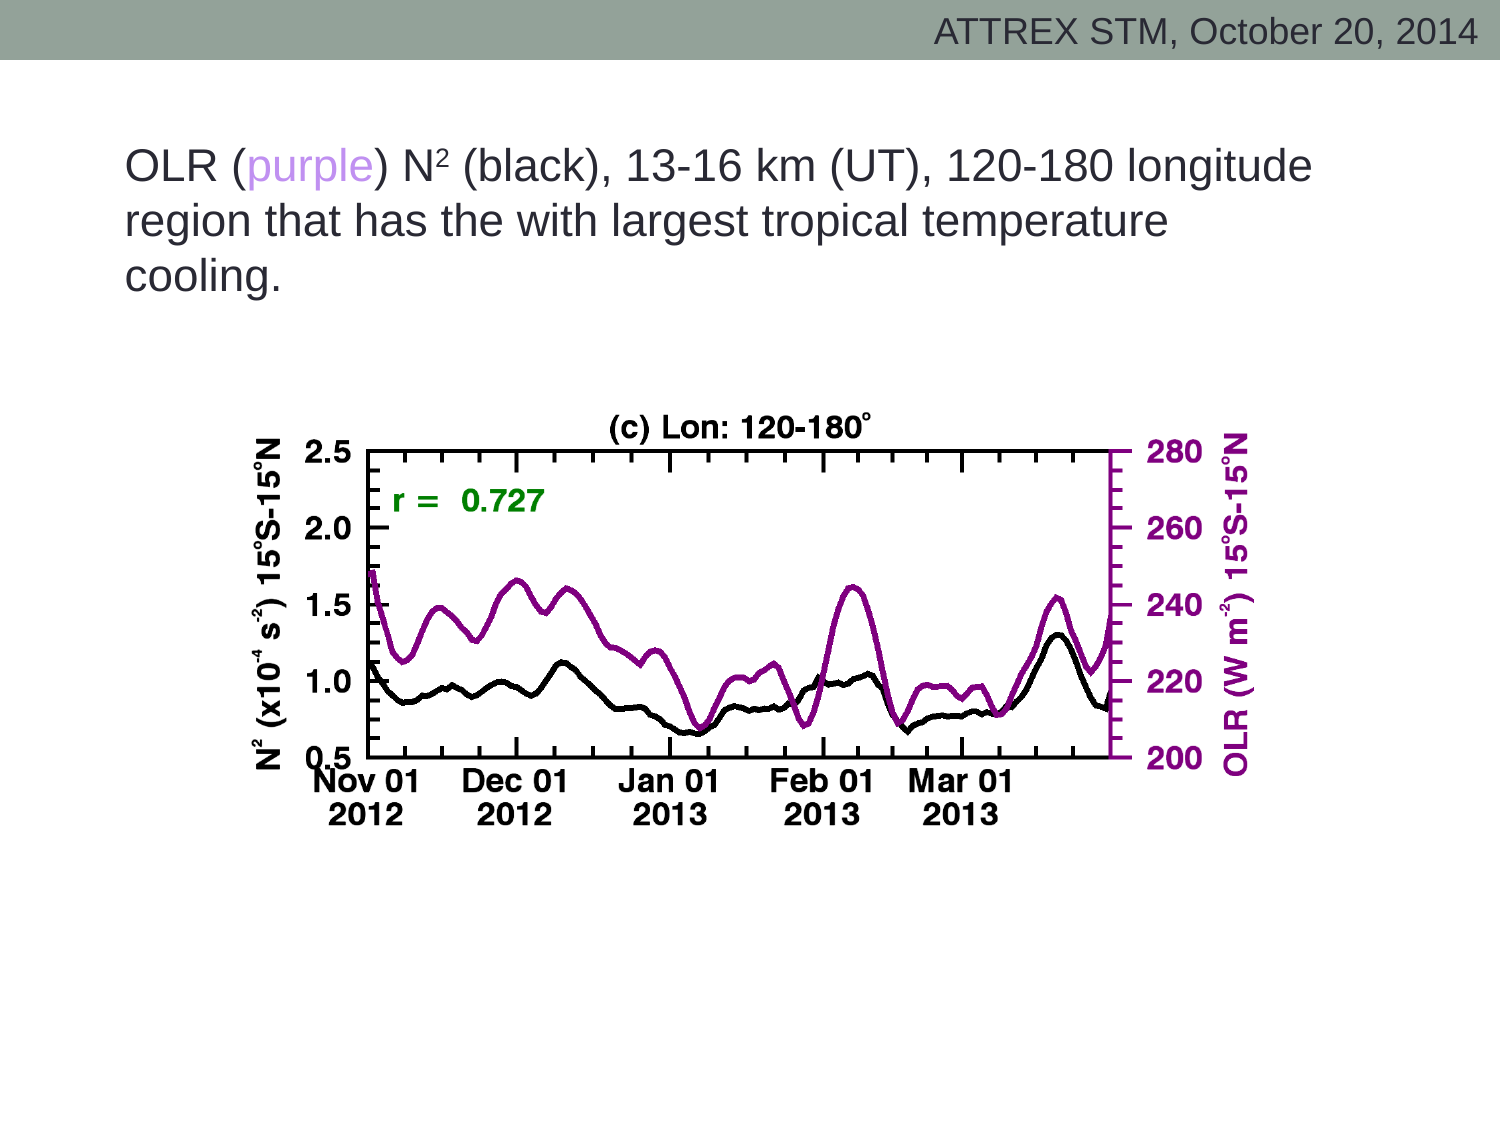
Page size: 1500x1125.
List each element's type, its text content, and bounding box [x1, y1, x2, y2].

text_box OLR (purple) N2 (black), 13-16 km (UT), 120-180 longitude region that has the with largest tropical temperature cooling. [109, 128, 1347, 309]
text_box ATTREX STM, October 20, 2014 [918, 0, 1494, 59]
picture [196, 391, 1320, 842]
